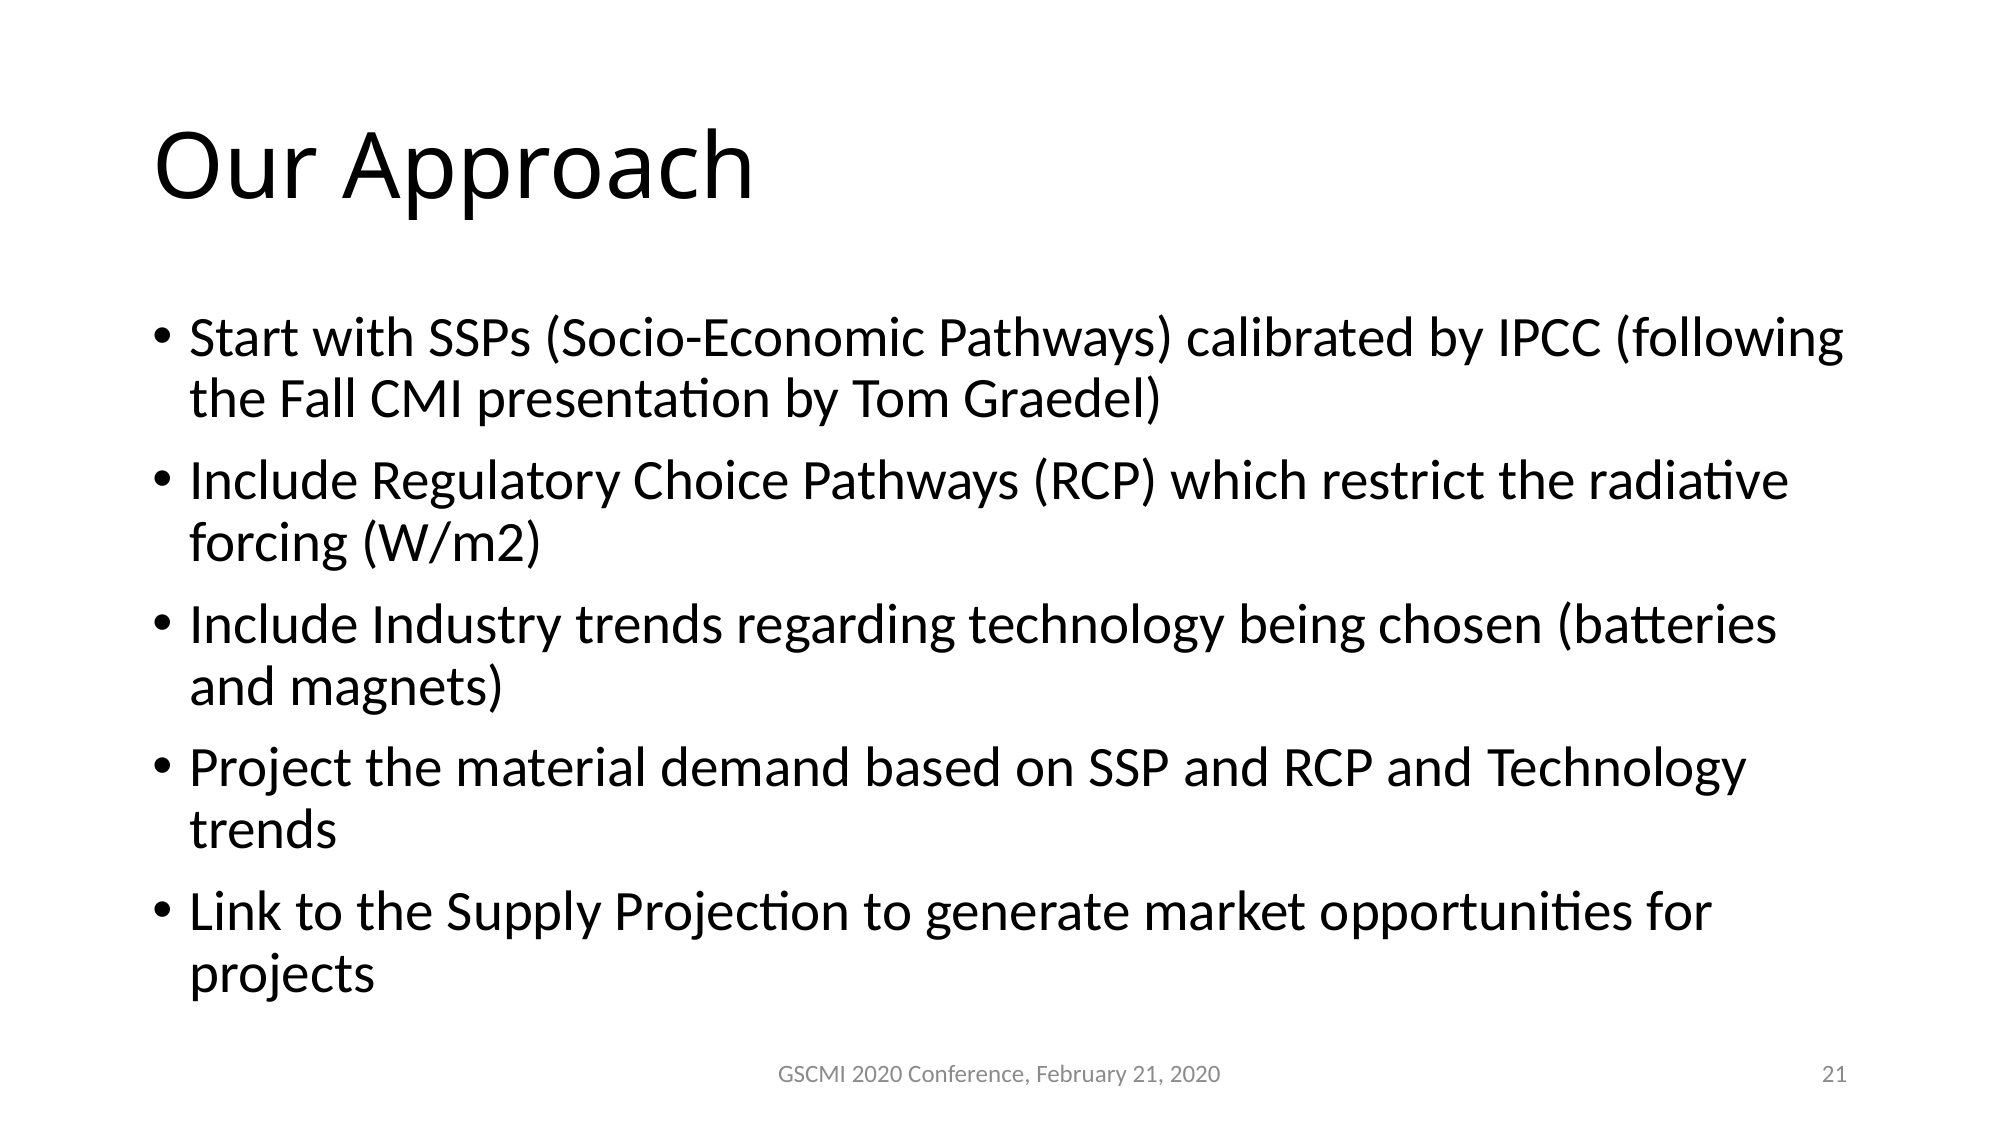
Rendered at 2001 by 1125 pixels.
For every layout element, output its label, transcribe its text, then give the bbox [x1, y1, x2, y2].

list Start with SSPs (Socio-Economic Pathways) calibrated by IPCC (following the Fall CMI presentation by Tom Graedel) Include Regulatory Choice Pathways (RCP) which restrict the radiative forcing (W/m2) Include Industry trends regarding technology being chosen (batteries and magnets) Project the material demand based on SSP and RCP and Technology trends Link to the Supply Projection to generate market opportunities for projects [137, 299, 1863, 1014]
footer GSCMI 2020 Conference, February 21, 2020 [662, 1042, 1338, 1103]
slide_number 21 [1412, 1042, 1863, 1103]
title Our Approach [137, 59, 1863, 278]
